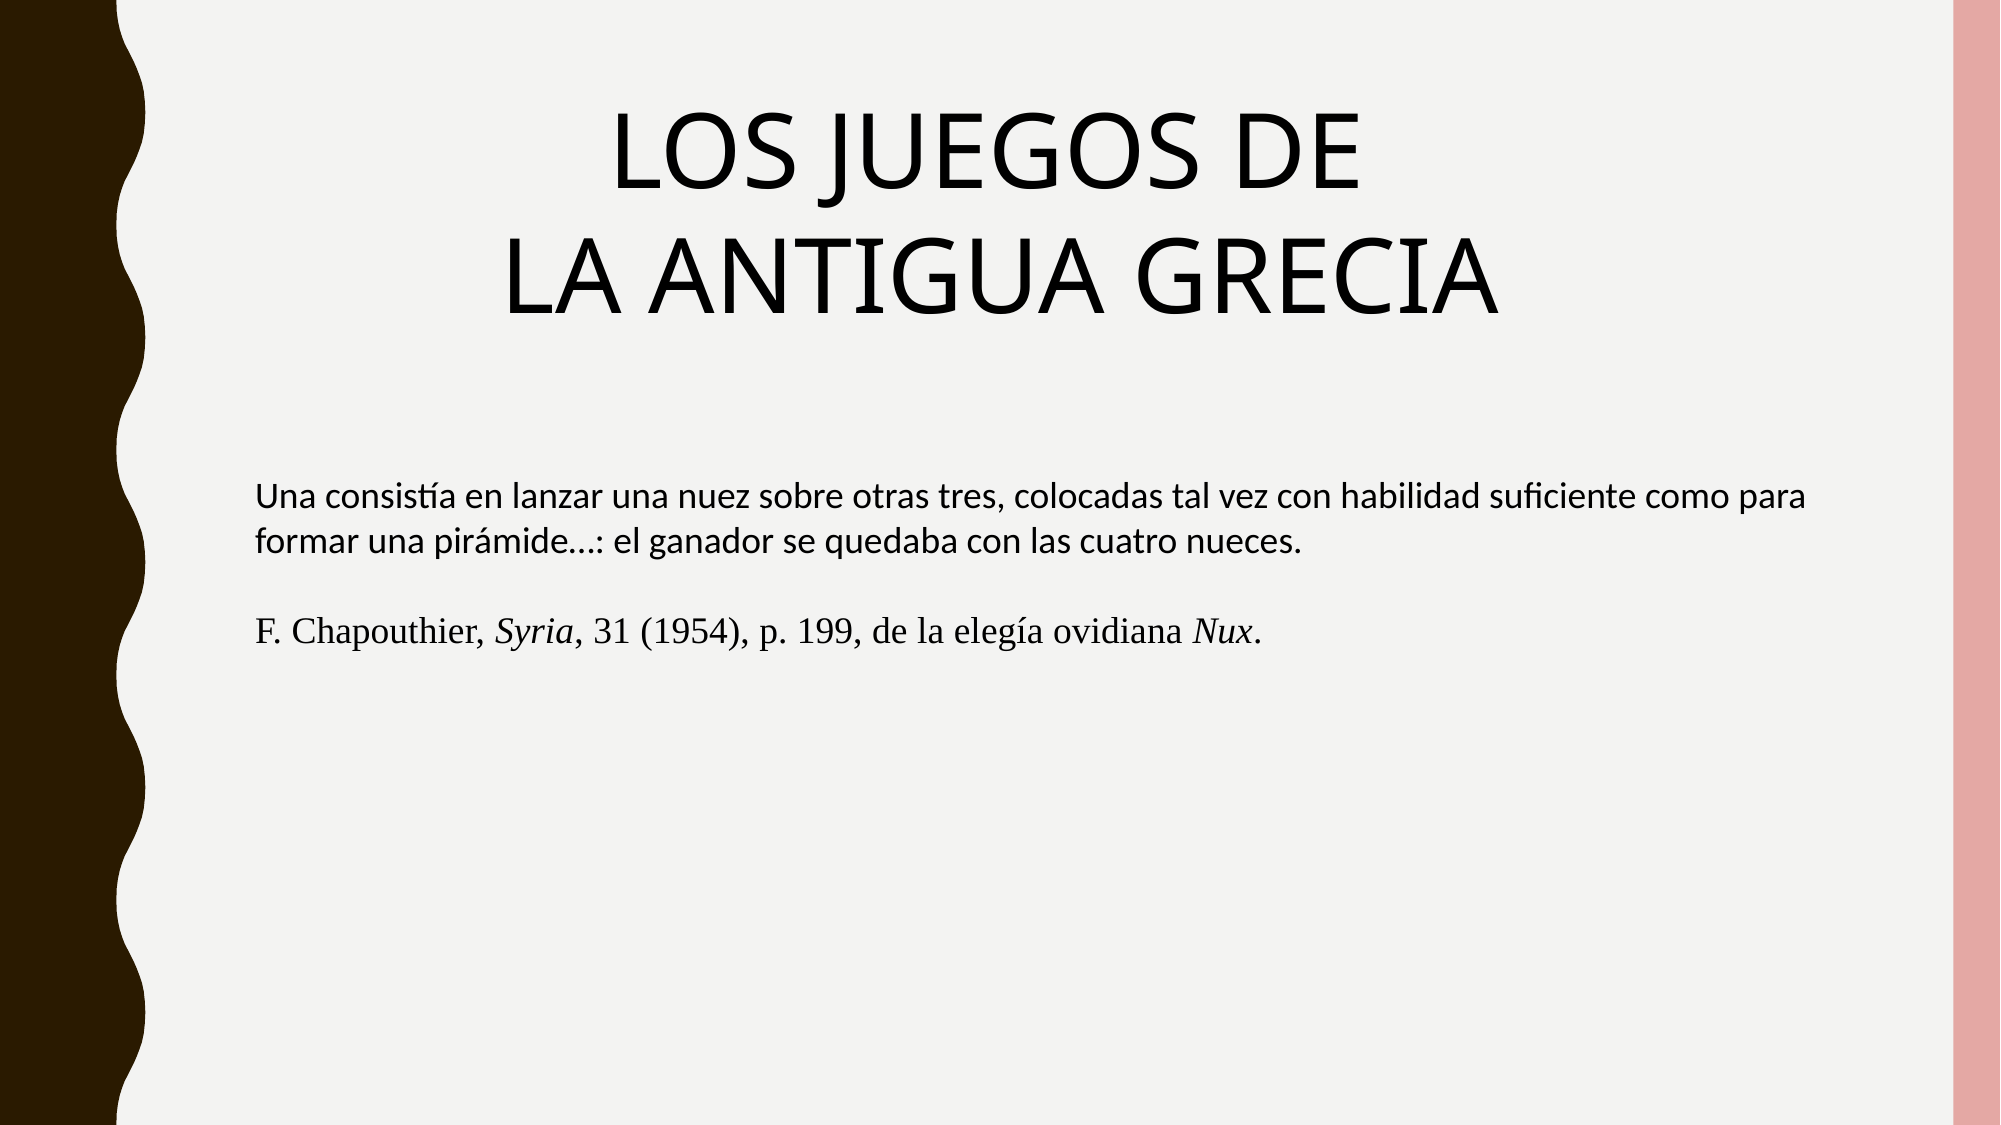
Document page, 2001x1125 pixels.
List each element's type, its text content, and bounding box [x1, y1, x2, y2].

text_box Una consistía en lanzar una nuez sobre otras tres, colocadas tal vez con habilidad suficiente como para formar una pirámide…: el ganador se quedaba con las cuatro nueces. F. Chapouthier, Syria, 31 (1954), p. 199, de la elegía ovidiana Nux. [240, 463, 1867, 659]
text_box LOS JUEGOS DE LA ANTIGUA GRECIA [99, 77, 1900, 342]
